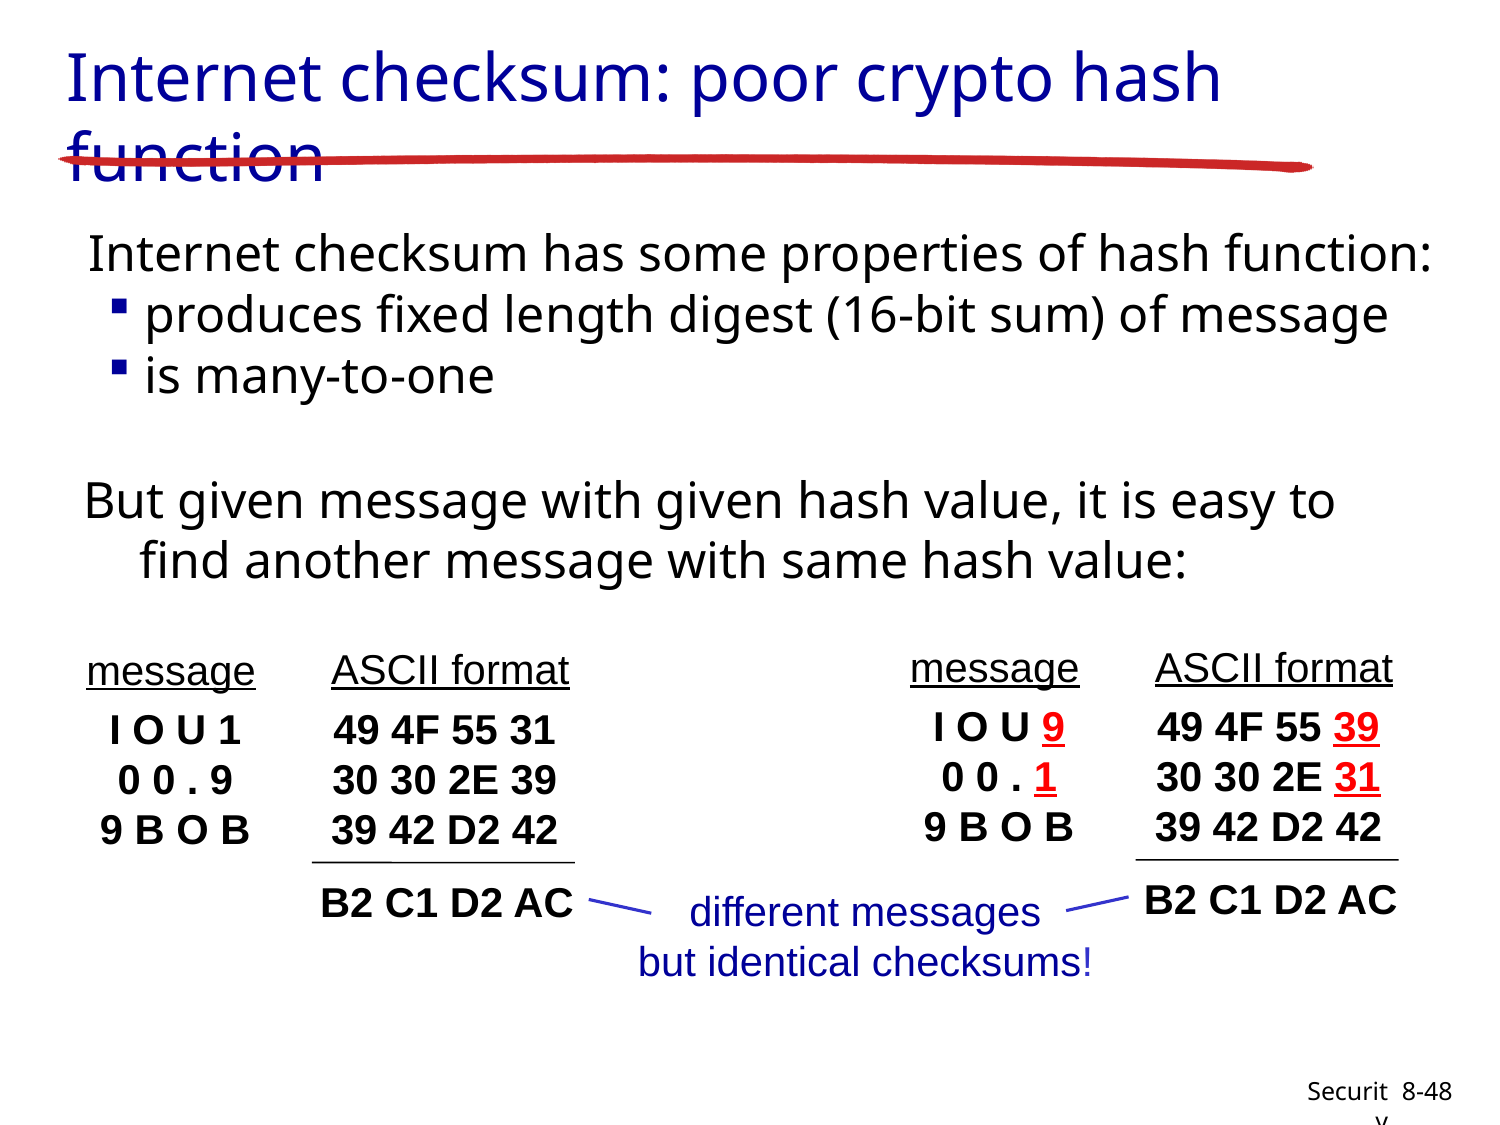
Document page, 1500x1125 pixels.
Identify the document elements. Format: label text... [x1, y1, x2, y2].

text_box ASCII format [1139, 633, 1409, 698]
text_box message [71, 636, 271, 702]
text_box B2 C1 D2 AC [305, 867, 589, 933]
list Internet checksum has some properties of hash function: produces fixed length digest (16-bit sum) of message is many-to-one [73, 223, 1456, 572]
text_box different messages but identical checksums! [622, 877, 1108, 993]
text_box 49 4F 55 39 30 30 2E 31 39 42 D2 42 [1139, 698, 1398, 858]
text_box message [895, 633, 1095, 699]
text_box I O U 1 0 0 . 9 9 B O B [85, 702, 266, 861]
text_box 8-48 [1387, 1068, 1500, 1113]
text_box ASCII format [316, 635, 585, 701]
text_box But given message with given hash value, it is easy to find another message with same hash value: [68, 460, 1451, 621]
title Internet checksum: poor crypto hash function [51, 45, 1384, 184]
text_box I O U 9 0 0 . 1 9 B O B [908, 699, 1090, 858]
text_box B2 C1 D2 AC [1128, 865, 1413, 931]
text_box 49 4F 55 31 30 30 2E 39 39 42 D2 42 [316, 701, 574, 861]
footer Security [1284, 1067, 1403, 1110]
picture [52, 148, 1328, 178]
